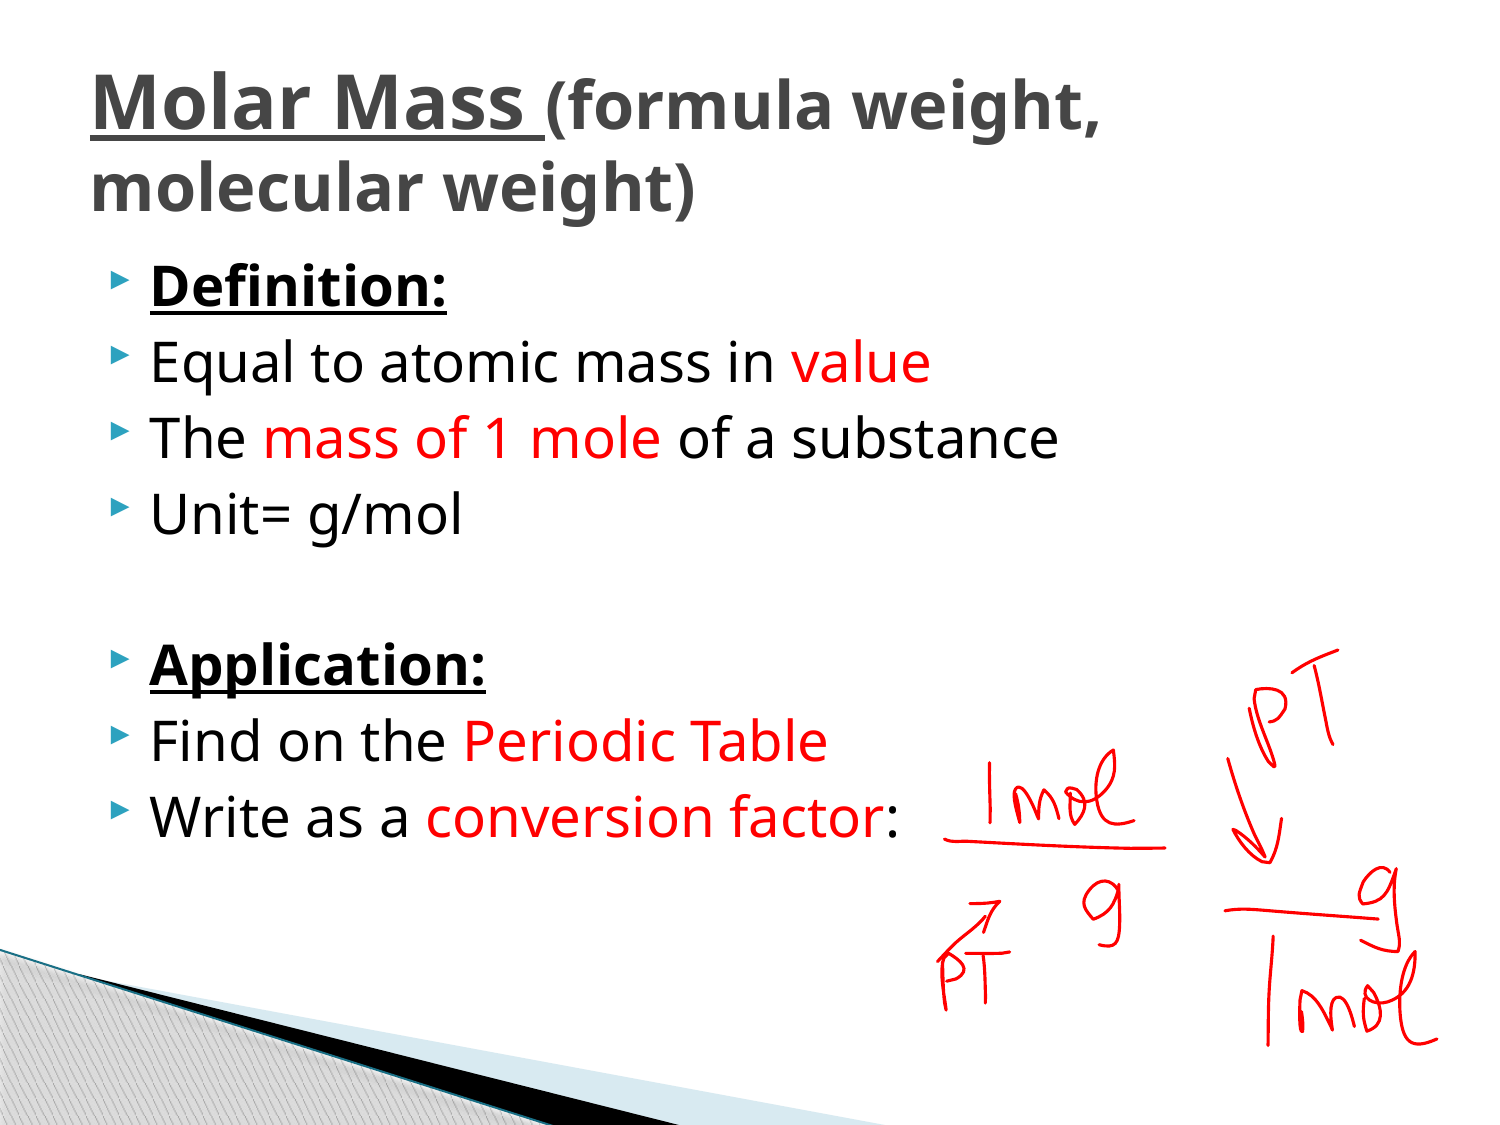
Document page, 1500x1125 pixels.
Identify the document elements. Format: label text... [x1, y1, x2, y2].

list Definition: Equal to atomic mass in value The mass of 1 mole of a substance Unit= g/mol Application: Find on the Periodic Table Write as a conversion factor: [75, 243, 1425, 986]
title Molar Mass (formula weight, molecular weight) [75, 45, 1425, 233]
